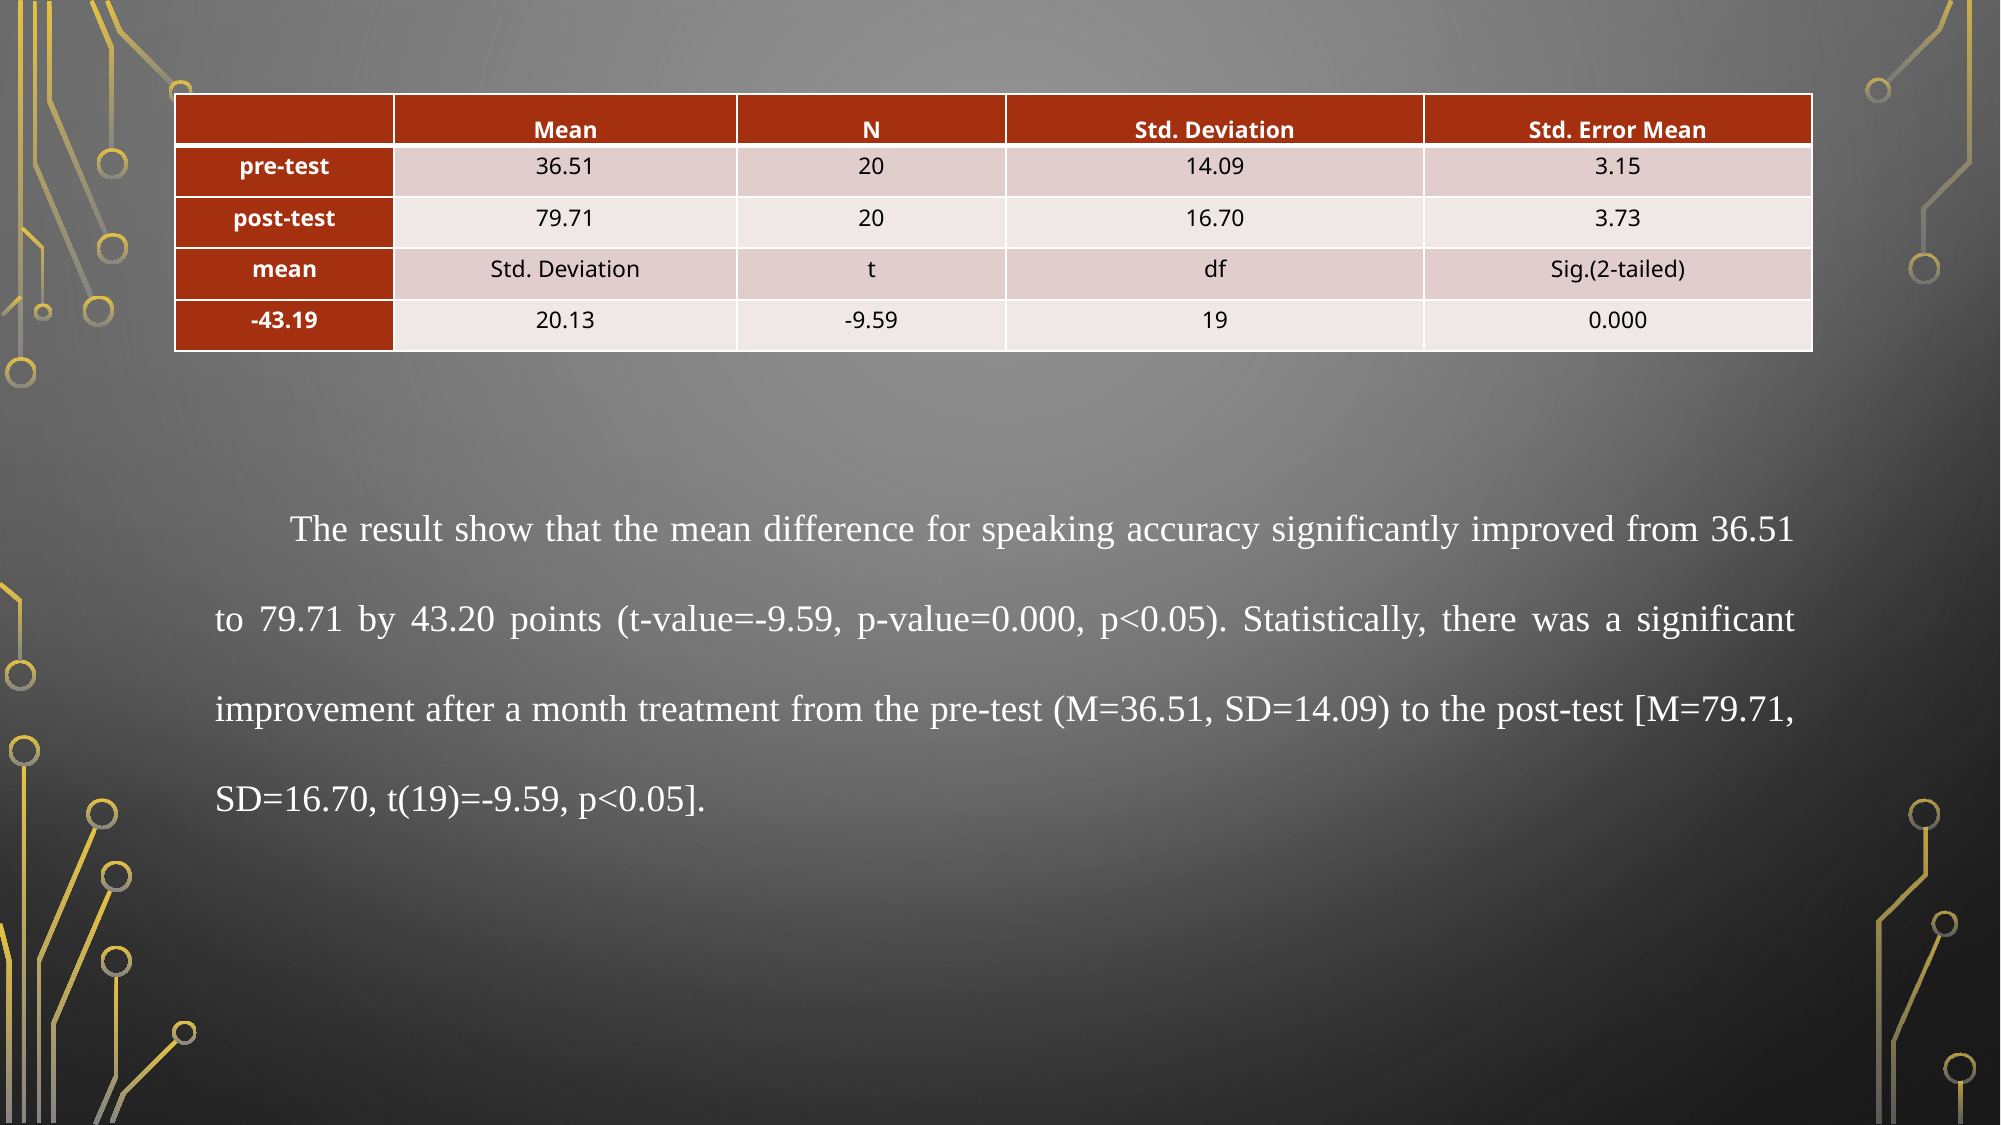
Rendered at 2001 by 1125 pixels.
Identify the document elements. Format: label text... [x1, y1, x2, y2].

table_cell 3.15 [1425, 148, 1811, 196]
table_cell 0.000 [1425, 301, 1811, 350]
table_cell Std. Deviation [395, 249, 736, 299]
list The result show that the mean difference for speaking accuracy significantly improved from 36.51 to 79.71 by 43.20 points (t-value=-9.59, p-value=0.000, p<0.05). Statistically, there was a significant improvement after a month treatment from the pre-test (M=36.51, SD=14.09) to the post-test [M=79.71, SD=16.70, t(19)=-9.59, p<0.05]. [187, 451, 1813, 908]
table_cell 20 [738, 198, 1005, 247]
table_cell df [1007, 249, 1423, 299]
table_header Mean [395, 95, 736, 143]
table_cell 19 [1007, 301, 1423, 350]
table_cell 16.70 [1007, 198, 1423, 247]
table_cell -43.19 [176, 301, 393, 350]
table_header Std. Deviation [1007, 95, 1423, 143]
table_cell 3.73 [1425, 198, 1811, 247]
table_cell post-test [176, 198, 393, 247]
table_cell Sig.(2-tailed) [1425, 249, 1811, 299]
table_cell mean [176, 249, 393, 299]
table_cell 36.51 [395, 148, 736, 196]
table_header [176, 95, 393, 143]
table_cell t [738, 249, 1005, 299]
table_header Std. Error Mean [1425, 95, 1811, 143]
table_cell pre-test [176, 148, 393, 196]
table_cell 79.71 [395, 198, 736, 247]
table_cell -9.59 [738, 301, 1005, 350]
table_cell 20 [738, 148, 1005, 196]
table_cell 14.09 [1007, 148, 1423, 196]
table_header N [738, 95, 1005, 143]
table_cell 20.13 [395, 301, 736, 350]
